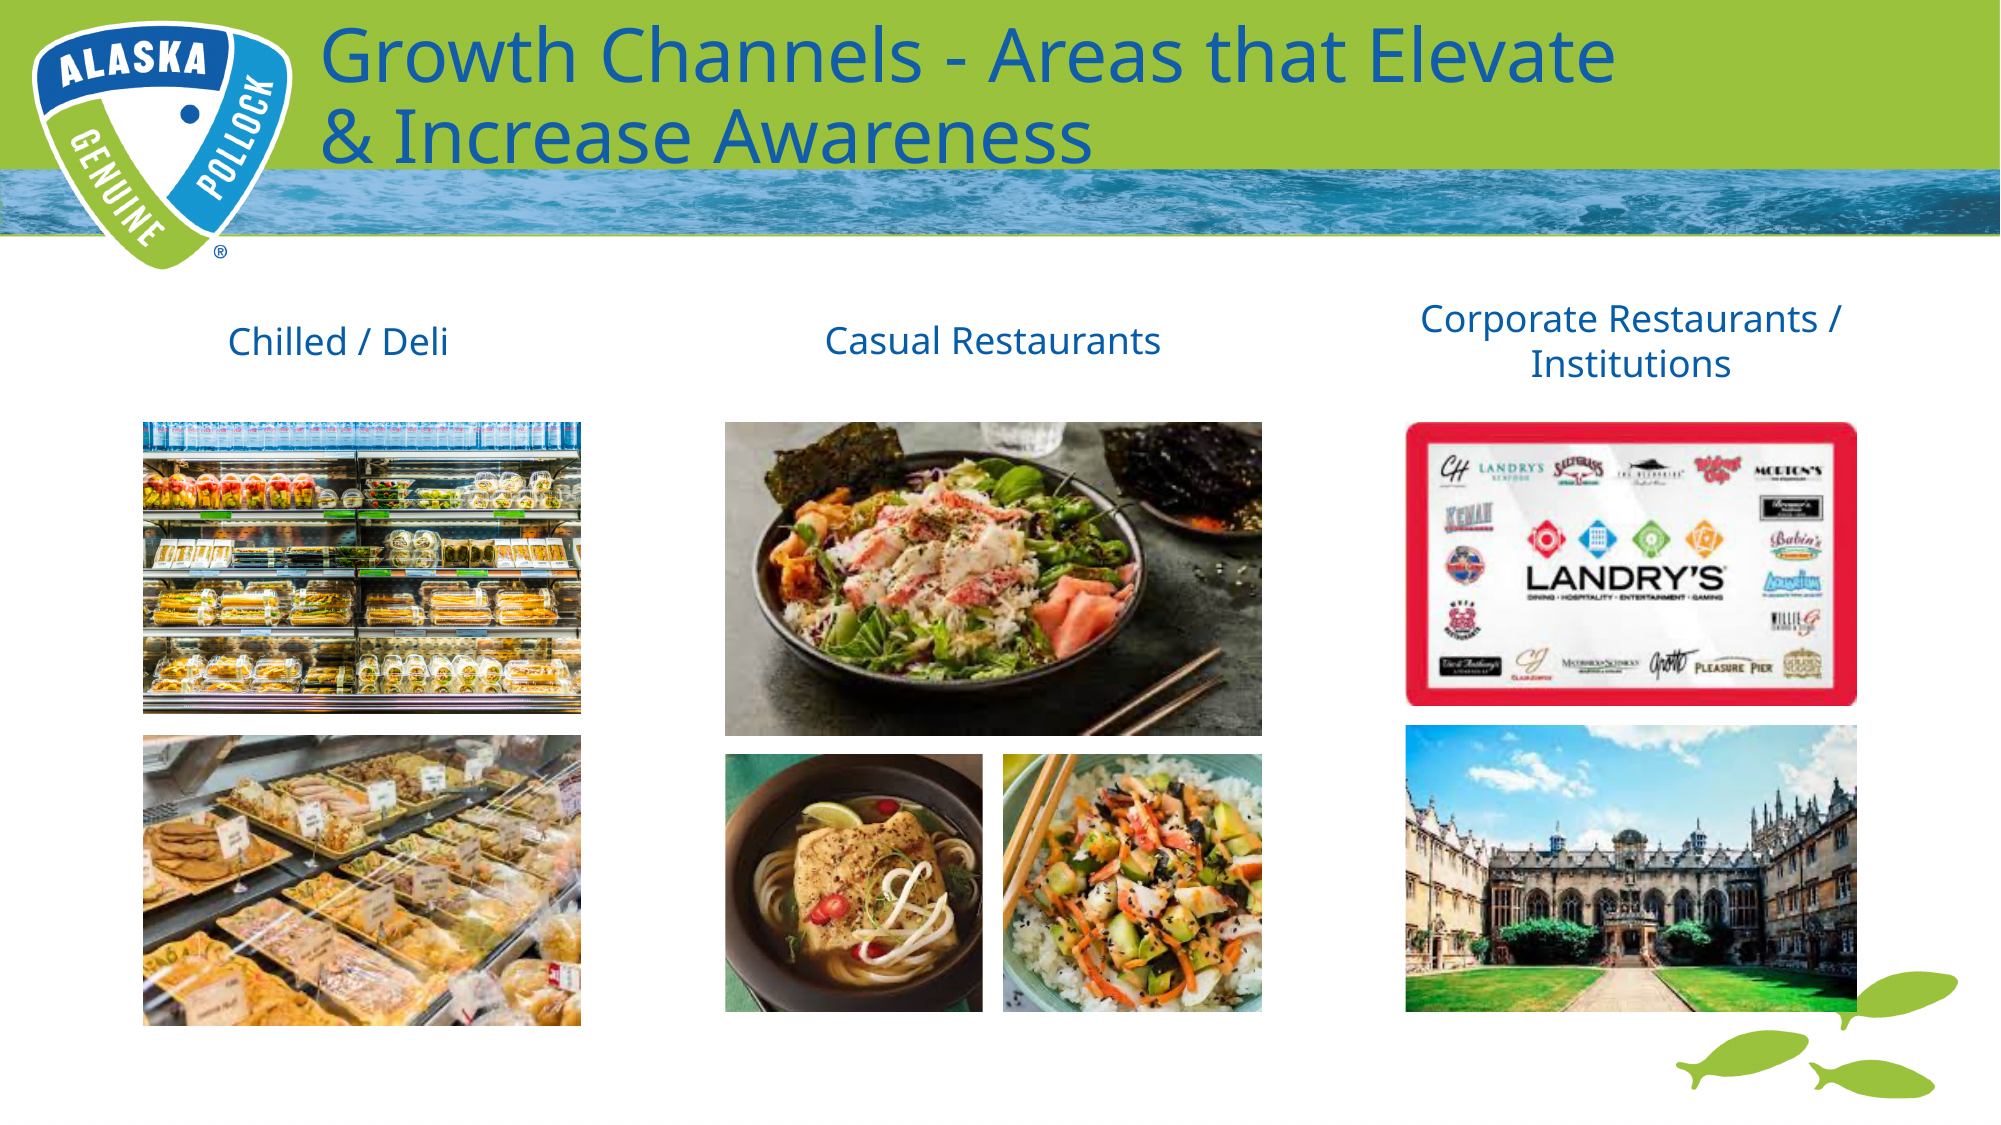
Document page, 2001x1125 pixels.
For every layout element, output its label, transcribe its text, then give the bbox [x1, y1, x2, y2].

text_box Chilled / Deli [143, 310, 534, 371]
title Growth Channels - Areas that Elevate & Increase Awareness [304, 13, 1961, 185]
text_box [725, 422, 1262, 1012]
picture [0, 0, 2000, 1125]
text_box Corporate Restaurants / Institutions [1382, 287, 1881, 393]
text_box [1405, 422, 1858, 1012]
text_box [143, 422, 581, 1026]
text_box Casual Restaurants [725, 310, 1262, 370]
